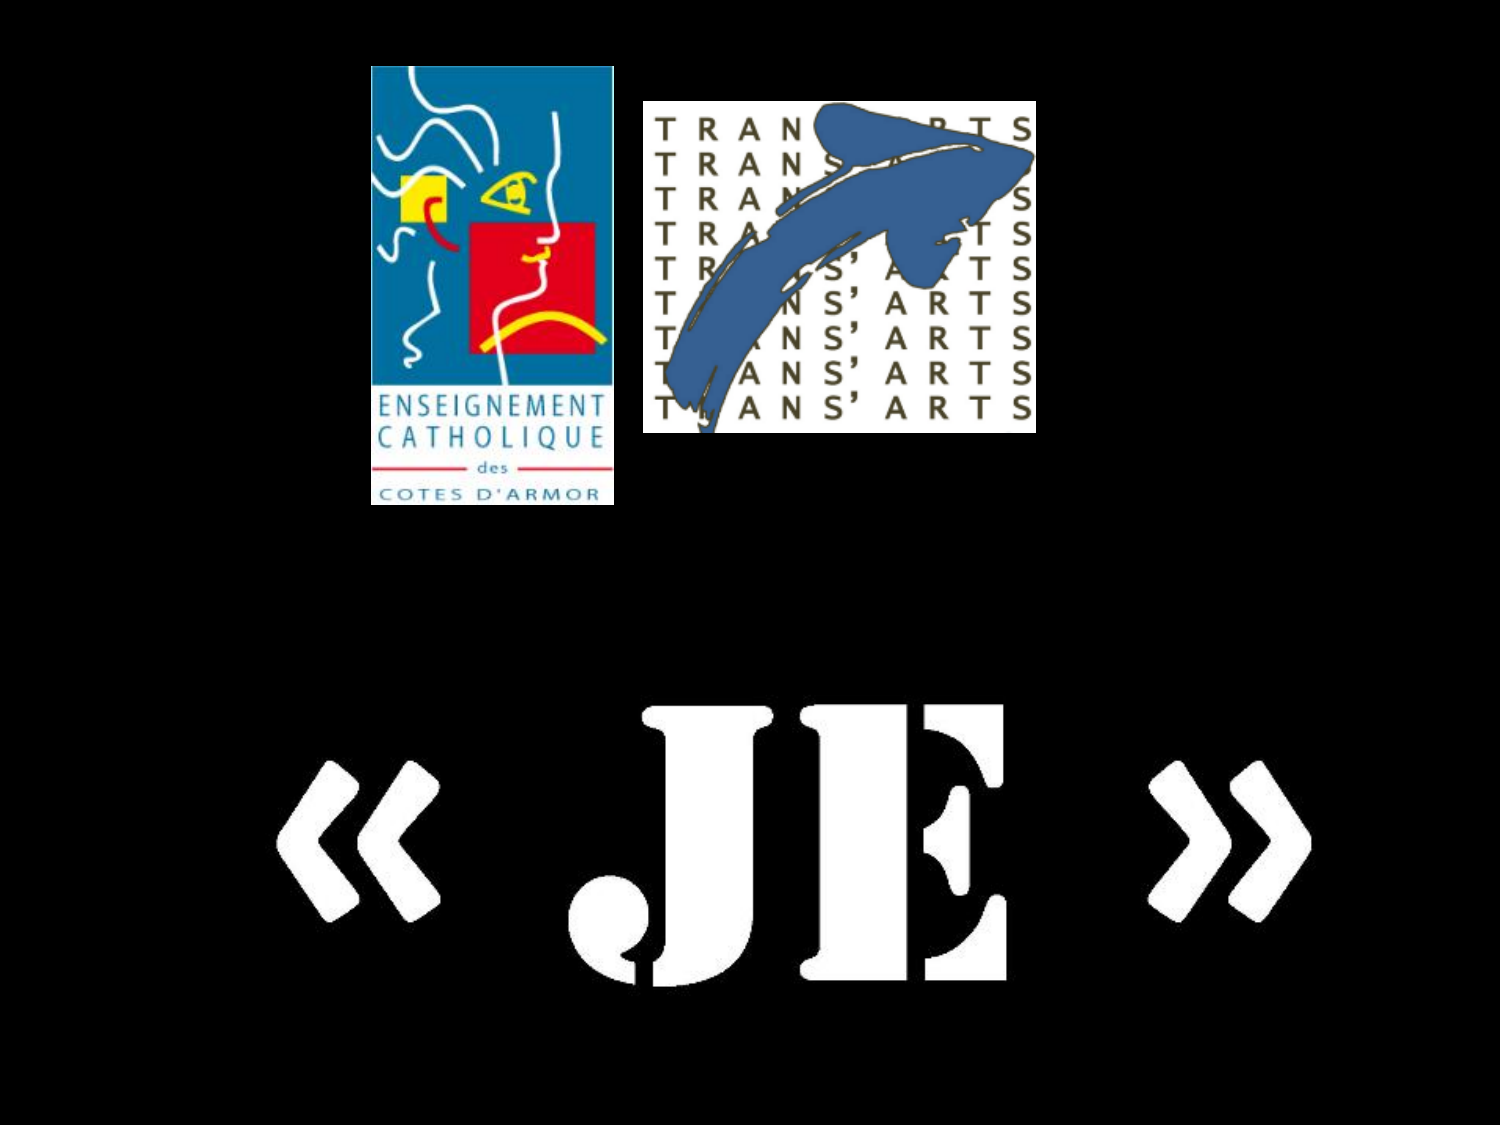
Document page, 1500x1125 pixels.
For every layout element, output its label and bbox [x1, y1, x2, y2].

picture [643, 101, 1037, 433]
picture [253, 621, 1341, 1059]
picture [371, 66, 615, 505]
